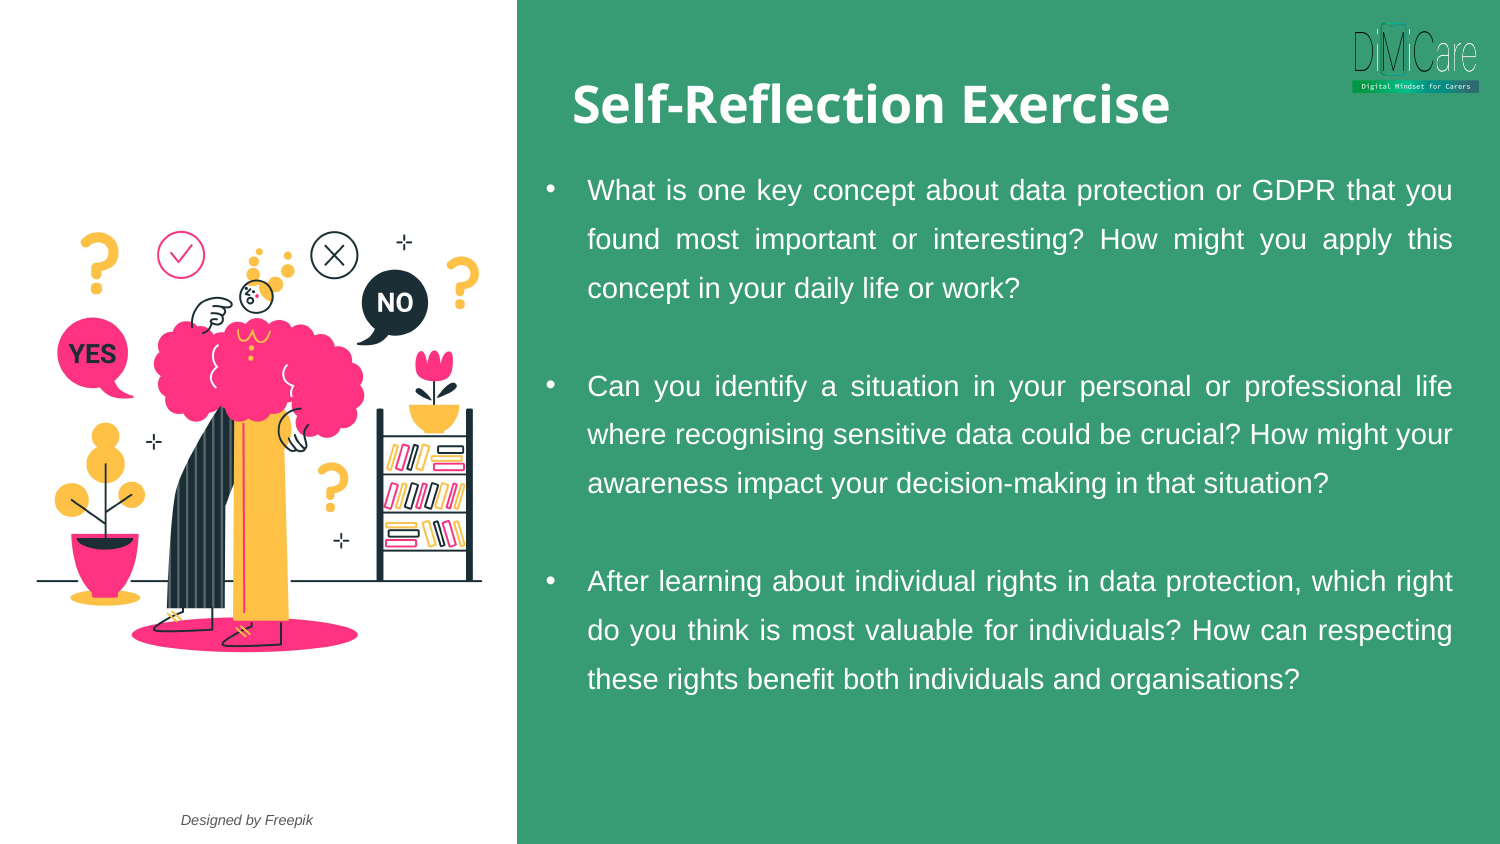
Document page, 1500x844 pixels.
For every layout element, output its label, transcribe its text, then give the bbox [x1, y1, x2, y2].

text_box [1352, 23, 1479, 93]
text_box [0, 0, 518, 844]
text_box What is one key concept about data protection or GDPR that you found most important or interesting? How might you apply this concept in your daily life or work? Can you identify a situation in your personal or professional life where recognising sensitive data could be crucial? How might your awareness impact your decision-making in that situation? After learning about individual rights in data protection, which right do you think is most valuable for individuals? How can respecting these rights benefit both individuals and organisations? [545, 157, 1455, 844]
picture [14, 200, 503, 688]
text_box Self-Reflection Exercise [572, 46, 1264, 134]
